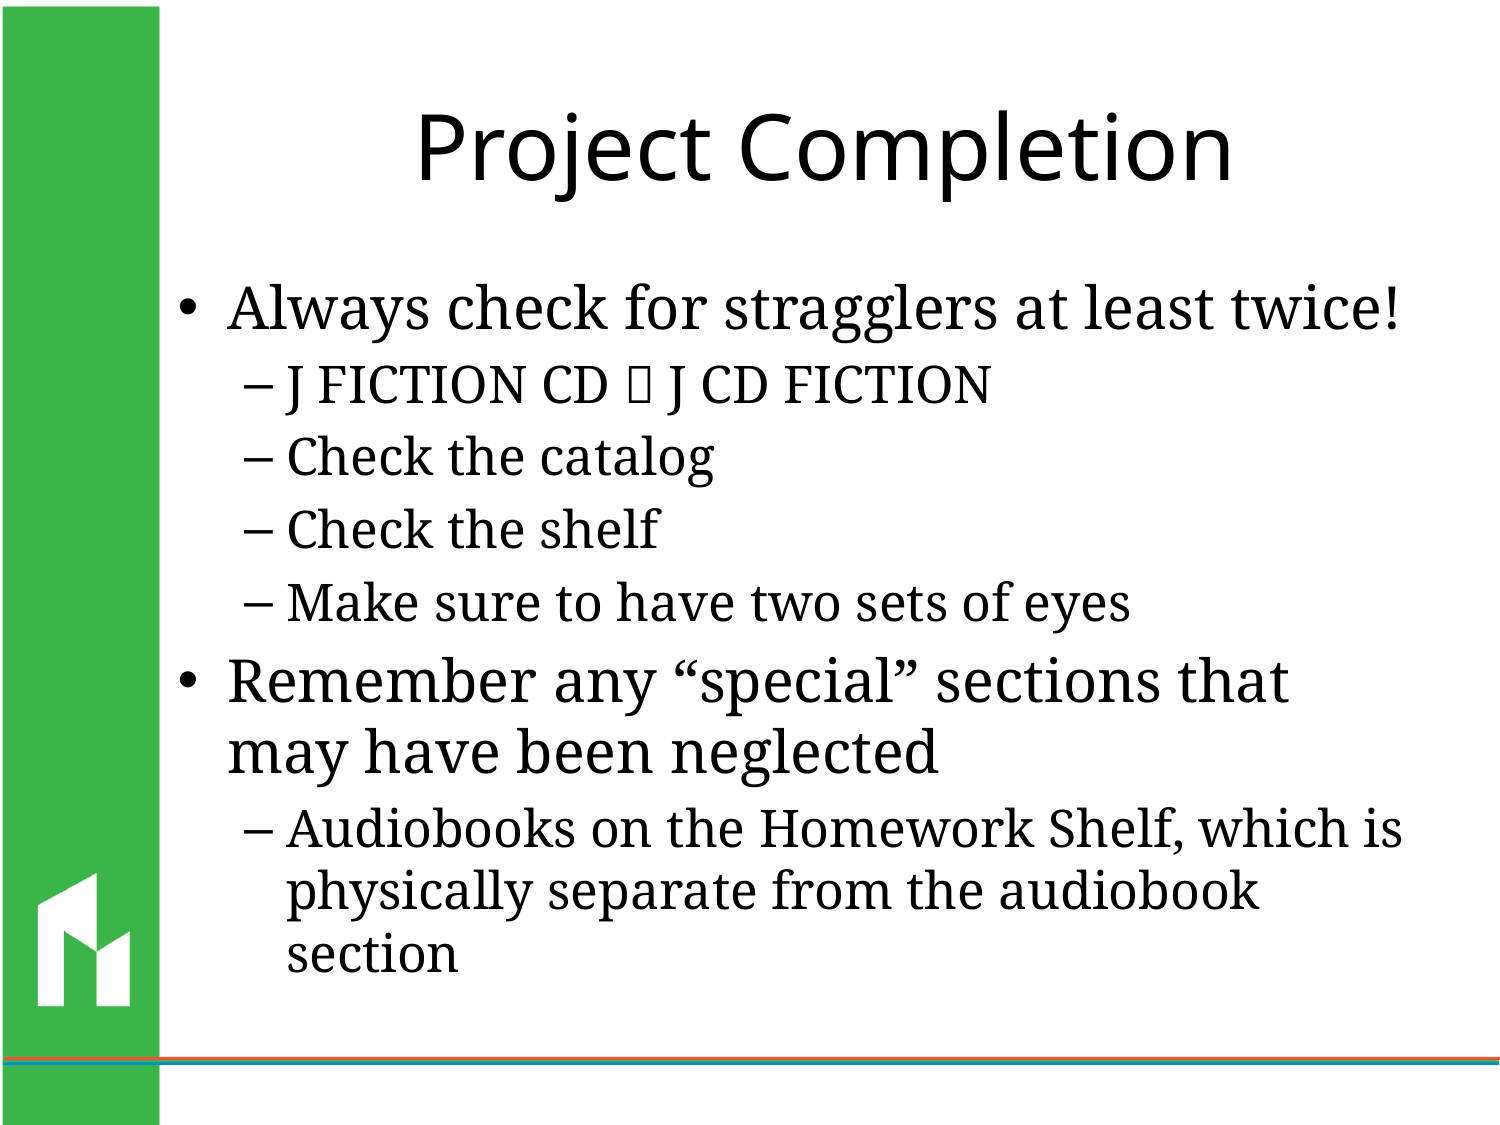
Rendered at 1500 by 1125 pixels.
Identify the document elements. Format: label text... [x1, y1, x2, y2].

title Project Completion [150, 50, 1500, 238]
picture [1, 3, 1500, 1125]
list Always check for stragglers at least twice! J FICTION CD  J CD FICTION Check the catalog Check the shelf Make sure to have two sets of eyes Remember any “special” sections that may have been neglected Audiobooks on the Homework Shelf, which is physically separate from the audiobook section [162, 262, 1425, 1005]
